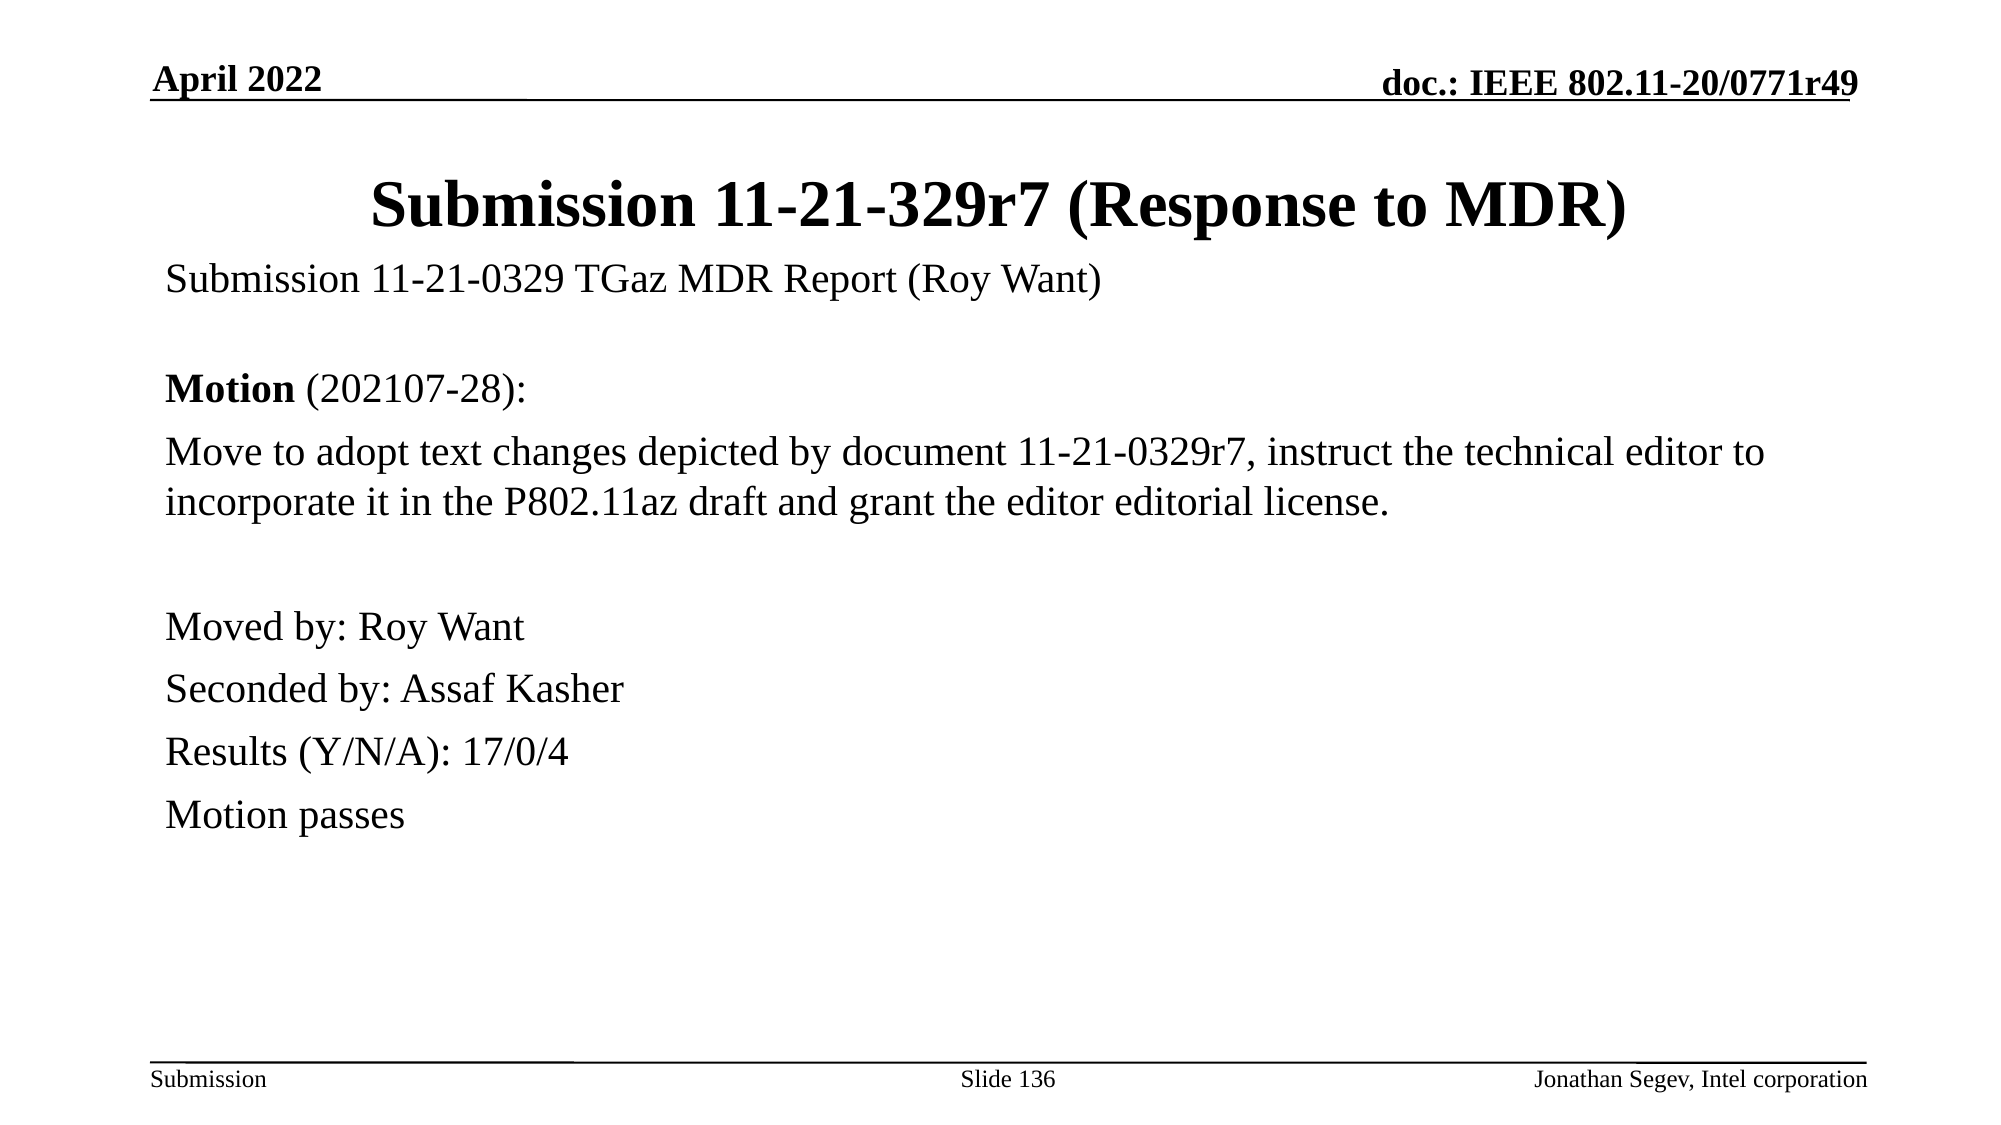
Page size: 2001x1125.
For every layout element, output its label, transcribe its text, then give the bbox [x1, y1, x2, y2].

slide_number Slide 136 [950, 1061, 1067, 1123]
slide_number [152, 54, 563, 100]
footer Jonathan Segev, Intel corporation [1171, 1061, 1869, 1093]
list Submission 11-21-0329 TGaz MDR Report (Roy Want) Motion (202107-28): Move to adopt text changes depicted by document 11-21-0329r7, instruct the technical editor to incorporate it in the P802.11az draft and grant the editor editorial license. Moved by: Roy Want Seconded by: Assaf Kasher Results (Y/N/A): 17/0/4 Motion passes [149, 243, 1850, 1000]
title Submission 11-21-329r7 (Response to MDR) [149, 112, 1850, 243]
